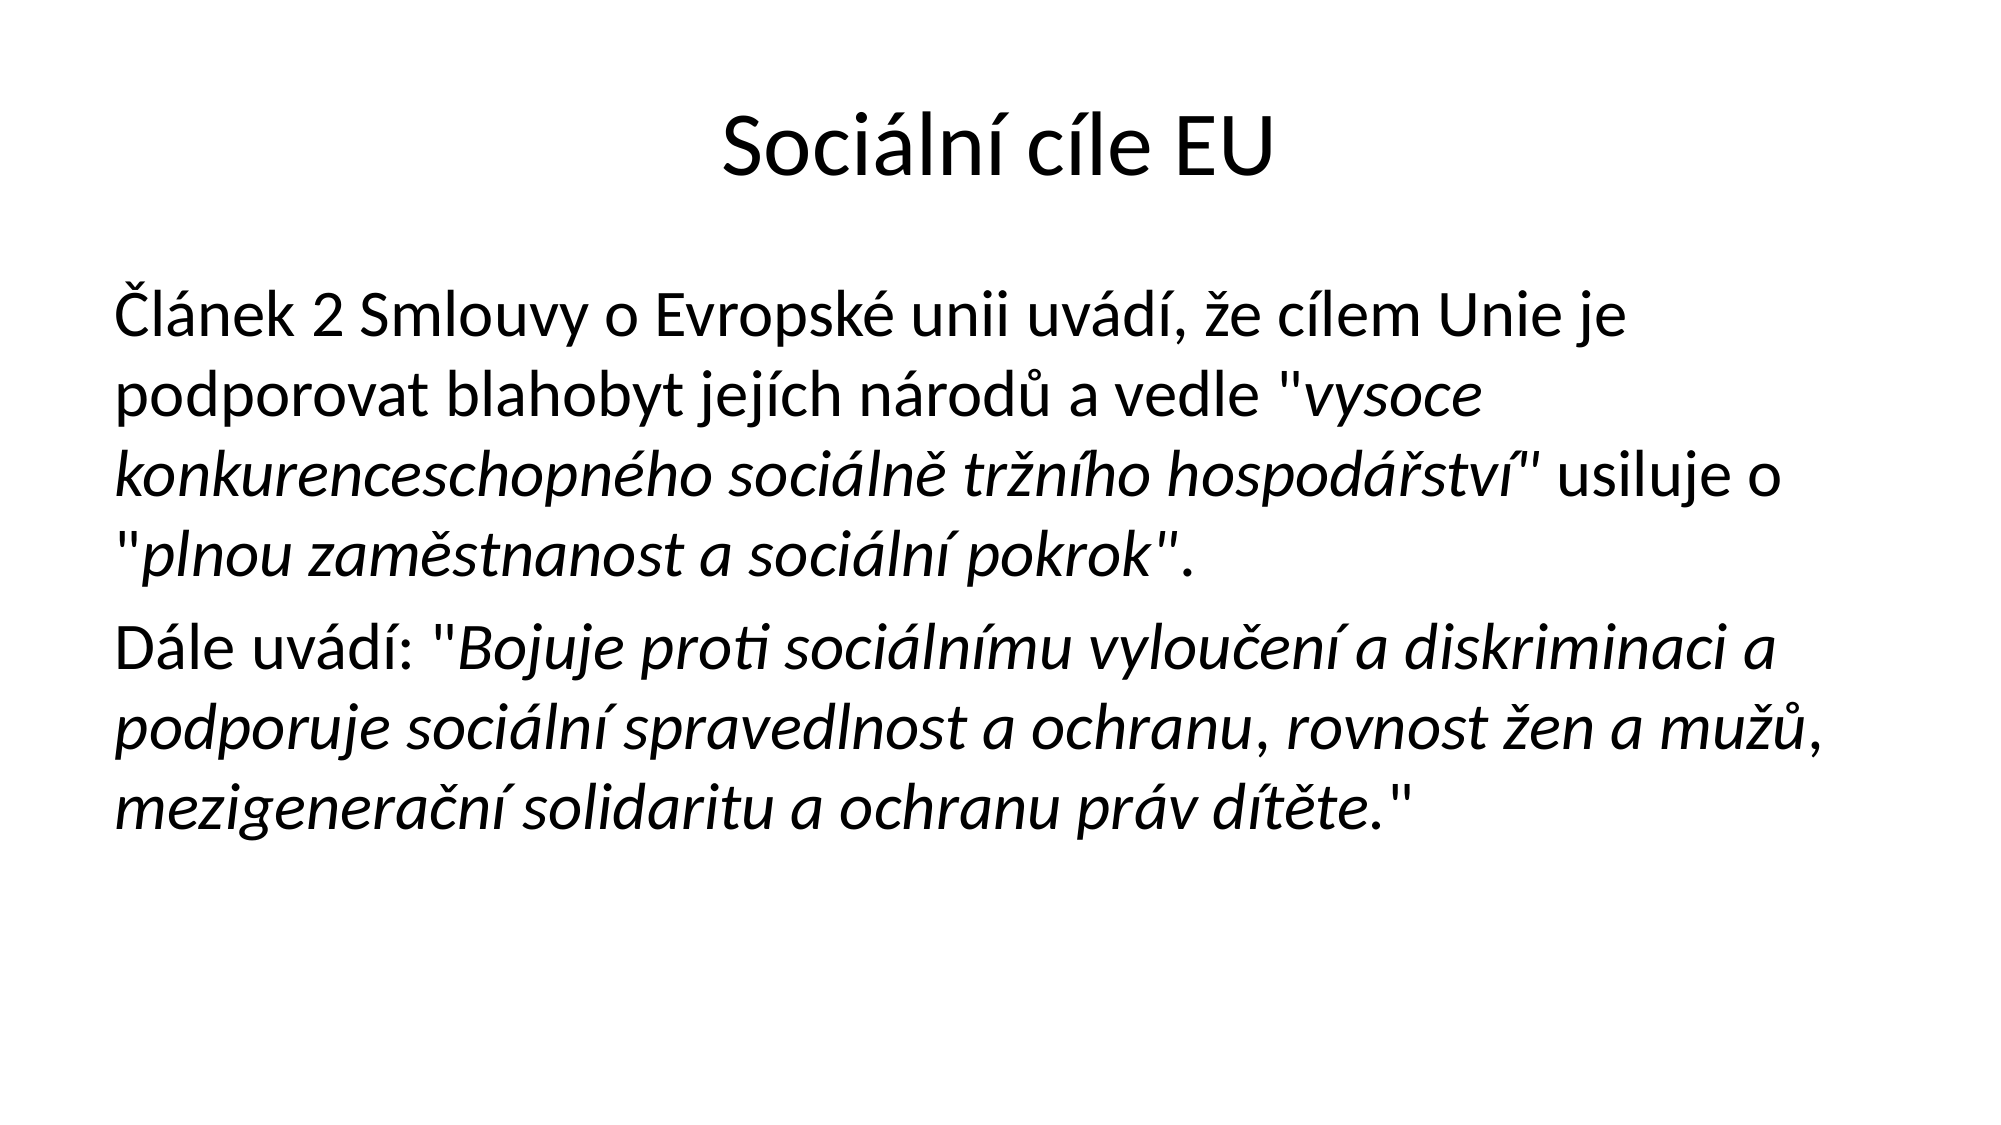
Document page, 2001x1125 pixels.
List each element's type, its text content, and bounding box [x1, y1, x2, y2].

title Sociální cíle EU [99, 45, 1900, 233]
list Článek 2 Smlouvy o Evropské unii uvádí, že cílem Unie je podporovat blahobyt jejích národů a vedle "vysoce konkurenceschopného sociálně tržního hospodářství" usiluje o "plnou zaměstnanost a sociální pokrok". Dále uvádí: "Bojuje proti sociálnímu vyloučení a diskriminaci a podporuje sociální spravedlnost a ochranu, rovnost žen a mužů, mezigenerační solidaritu a ochranu práv dítěte." [99, 262, 1900, 1005]
